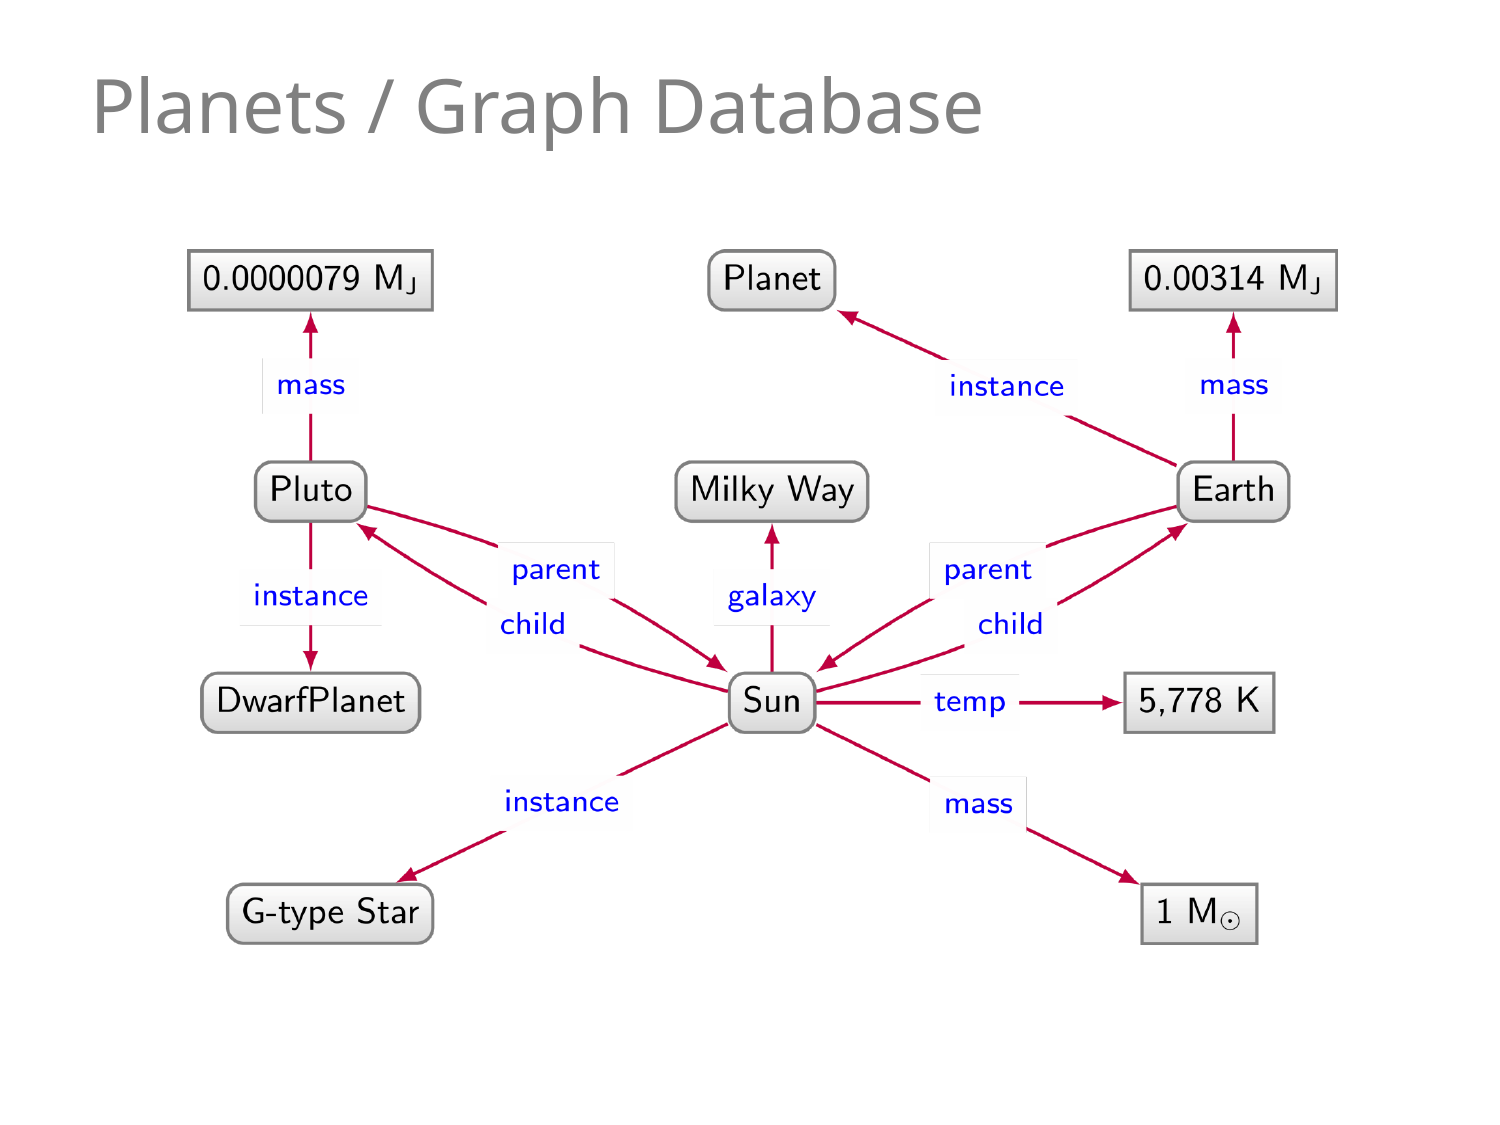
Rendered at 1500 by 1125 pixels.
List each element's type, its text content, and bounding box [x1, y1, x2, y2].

picture [187, 249, 1339, 945]
title Planets / Graph Database [75, 45, 1425, 163]
